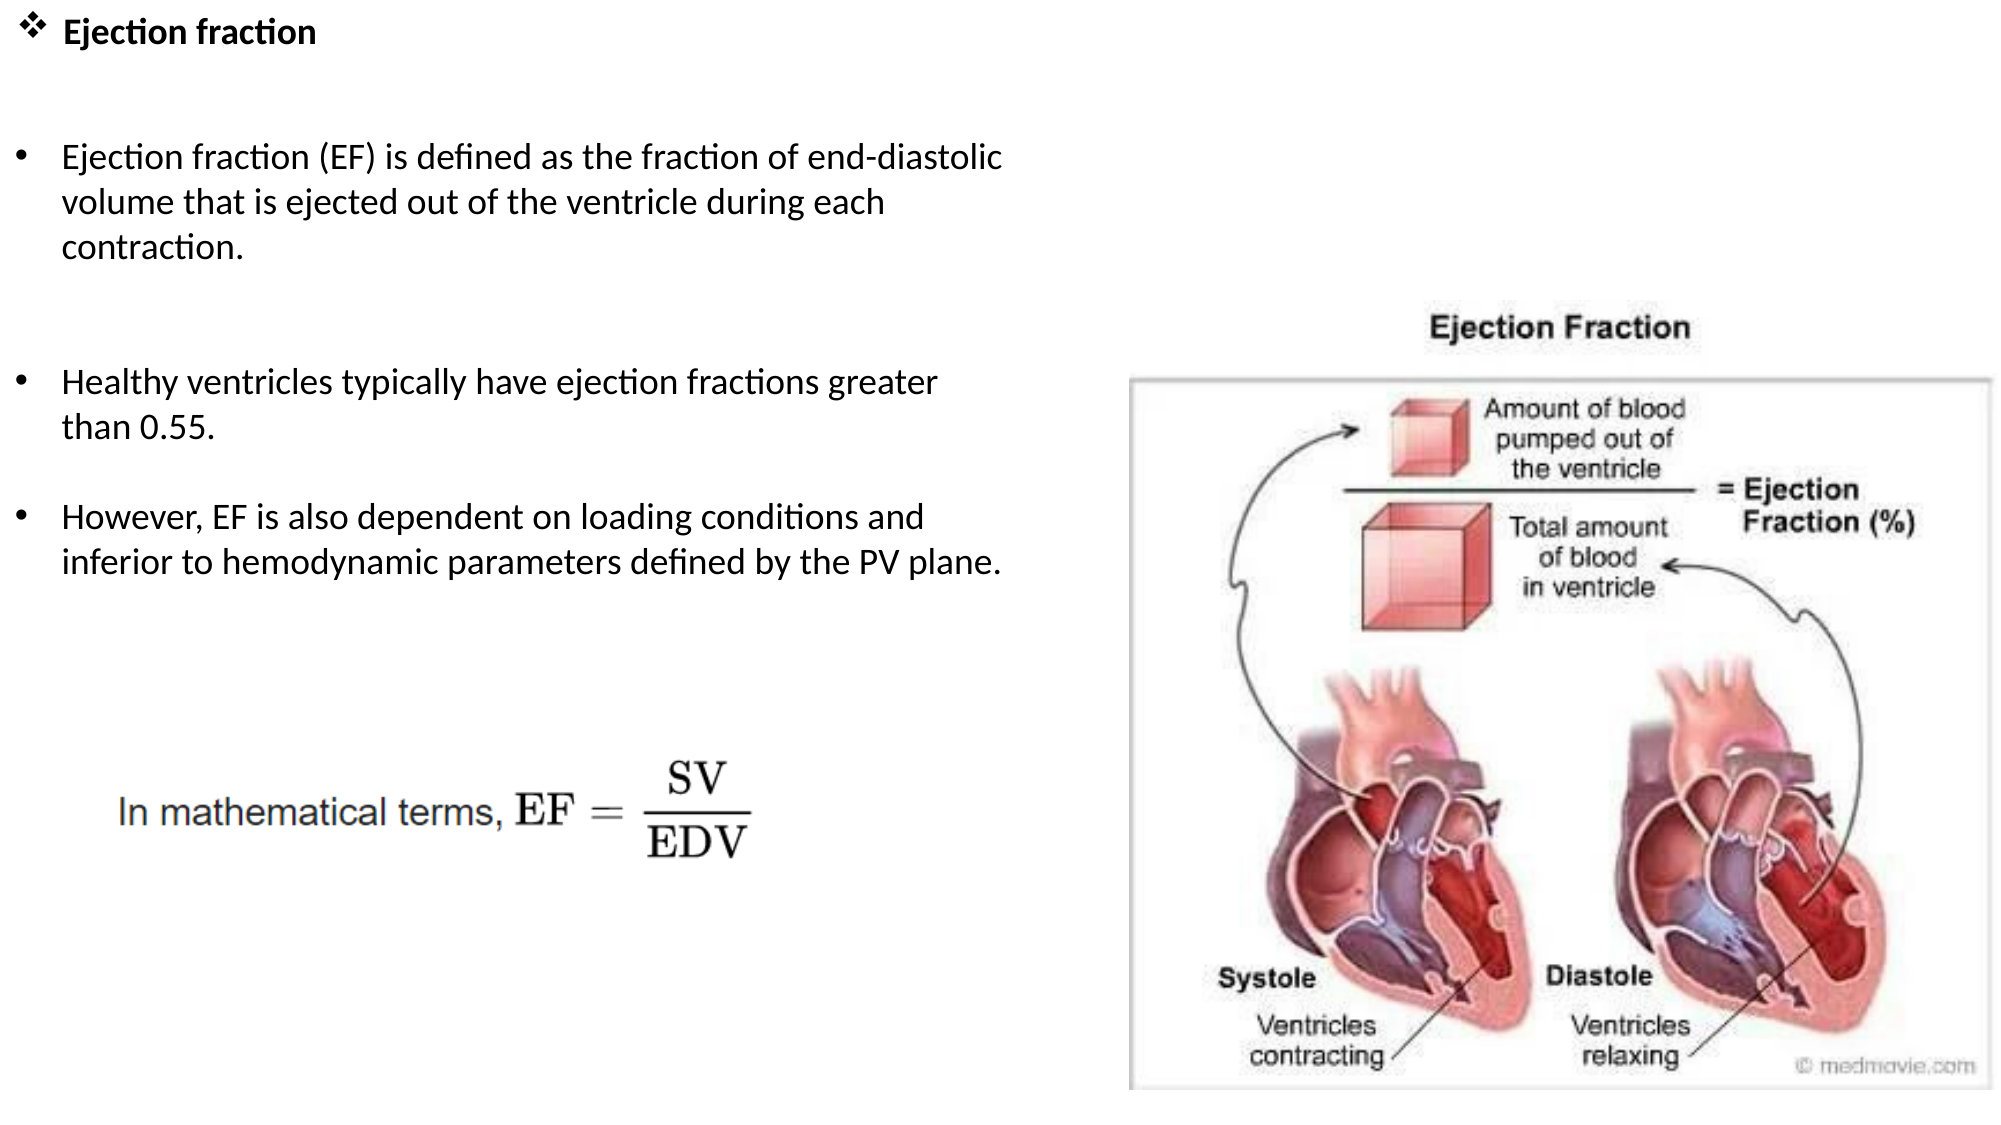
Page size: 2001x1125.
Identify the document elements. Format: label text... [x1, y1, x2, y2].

picture [94, 747, 793, 871]
picture [1129, 300, 2000, 1090]
text_box Ejection fraction [1, 0, 333, 60]
text_box Ejection fraction (EF) is defined as the fraction of end-diastolic volume that is ejected out of the ventricle during each contraction. Healthy ventricles typically have ejection fractions greater than 0.55. However, EF is also dependent on loading conditions and inferior to hemodynamic parameters defined by the PV plane. [0, 124, 1019, 590]
